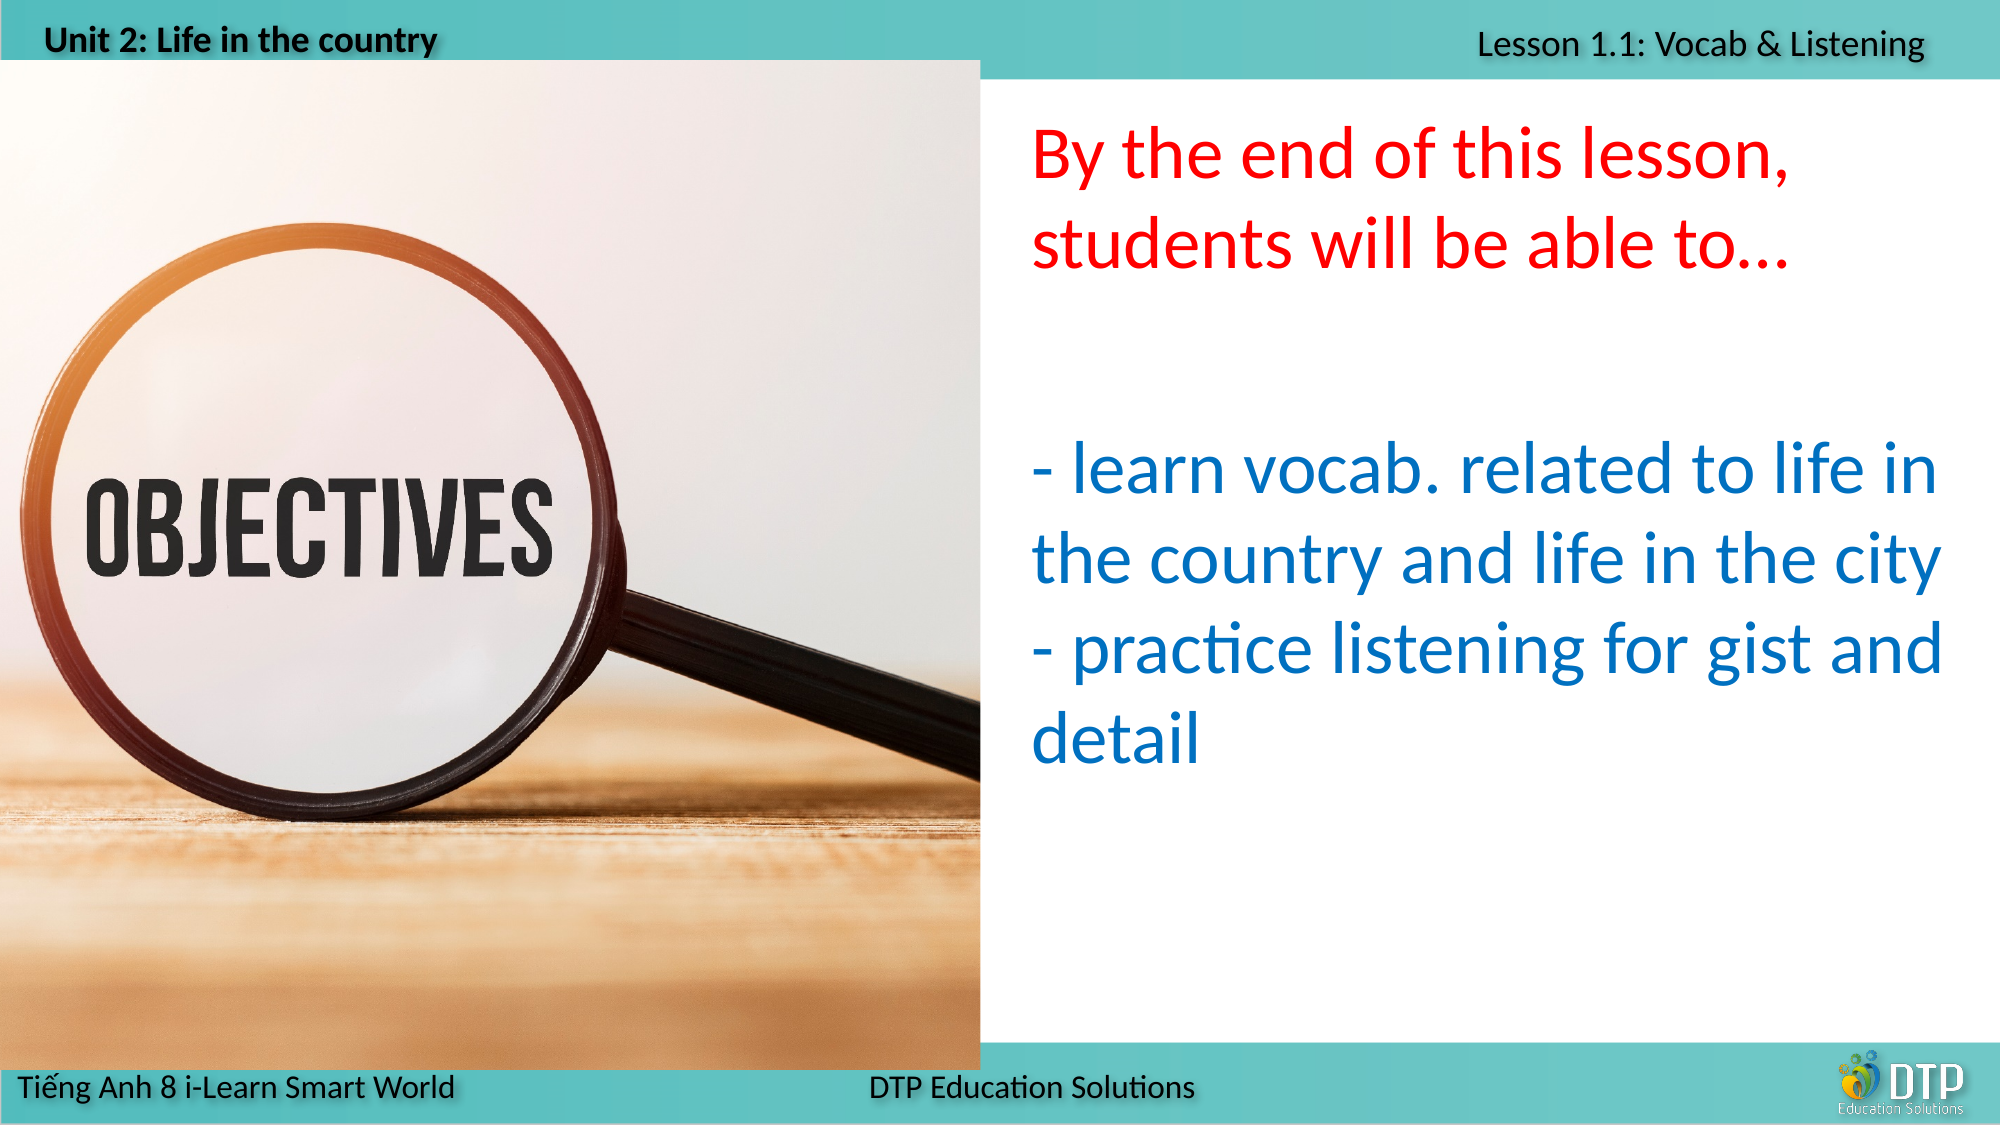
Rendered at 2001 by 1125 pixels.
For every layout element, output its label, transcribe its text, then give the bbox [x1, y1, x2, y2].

picture [0, 0, 2000, 1125]
text_box By the end of this lesson, students will be able to… - learn vocab. related to life in the country and life in the city - practice listening for gist and detail [1016, 96, 1998, 832]
